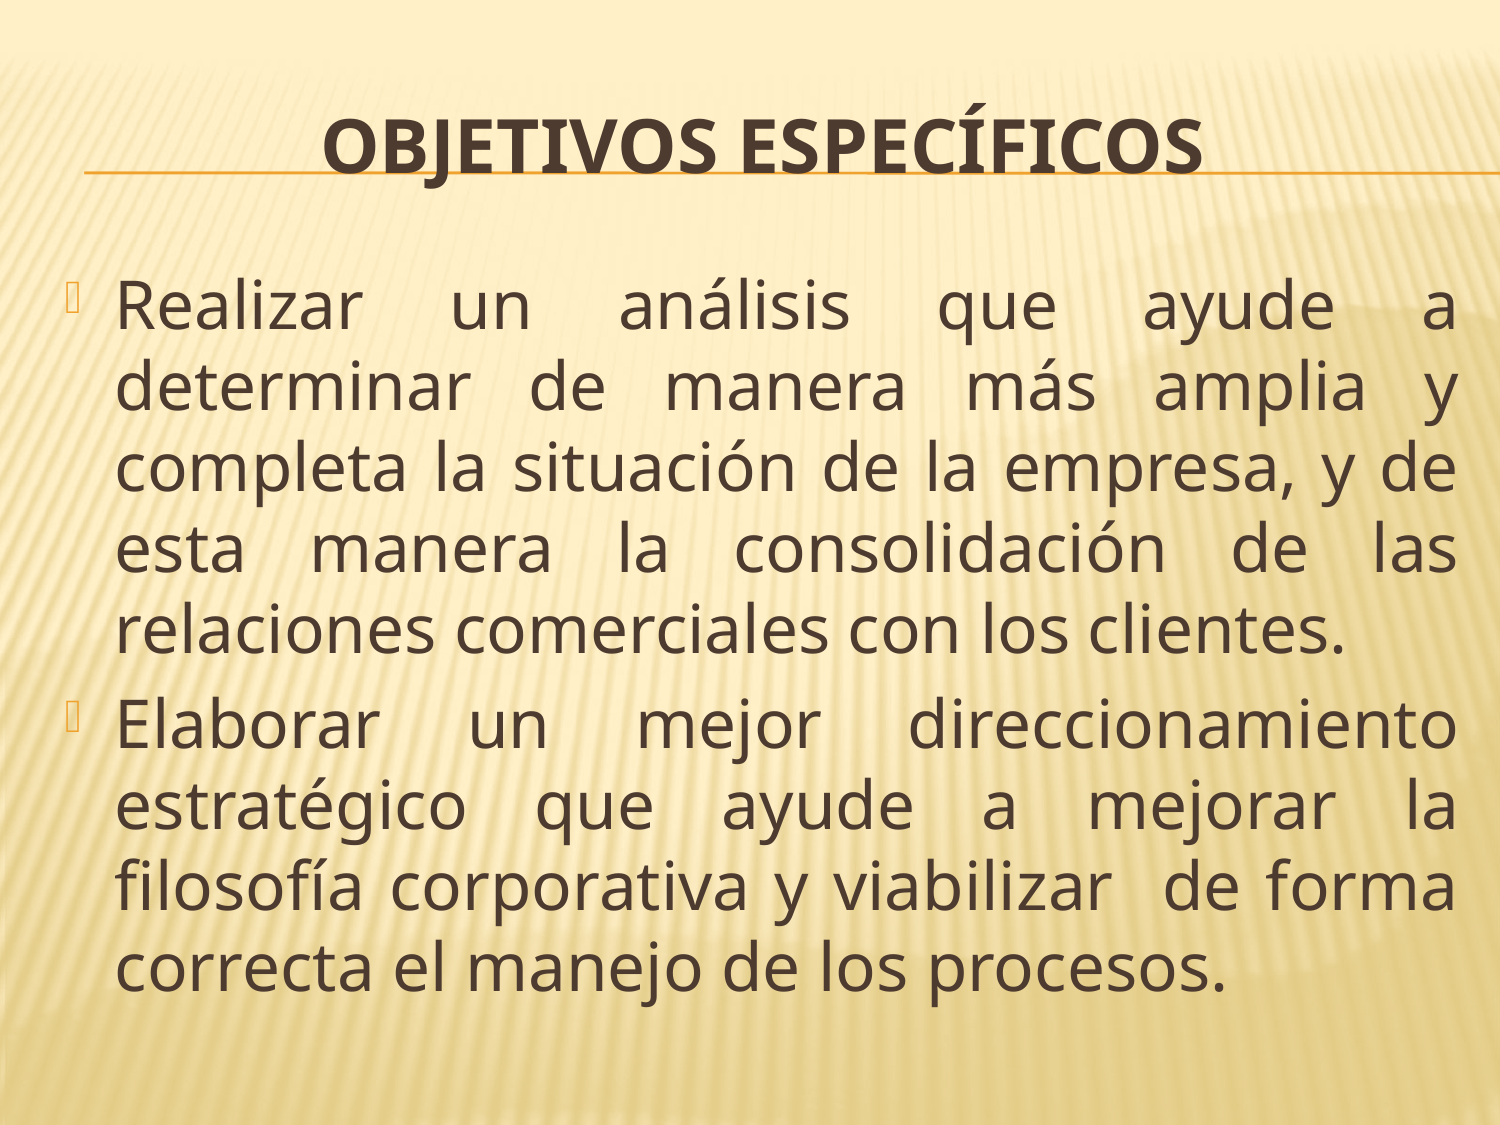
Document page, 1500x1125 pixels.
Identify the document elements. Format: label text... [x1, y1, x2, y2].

title Objetivos Específicos [50, 75, 1475, 213]
list Realizar un análisis que ayude a determinar de manera más amplia y completa la situación de la empresa, y de esta manera la consolidación de las relaciones comerciales con los clientes. Elaborar un mejor direccionamiento estratégico que ayude a mejorar la filosofía corporativa y viabilizar de forma correcta el manejo de los procesos. [50, 254, 1475, 1083]
